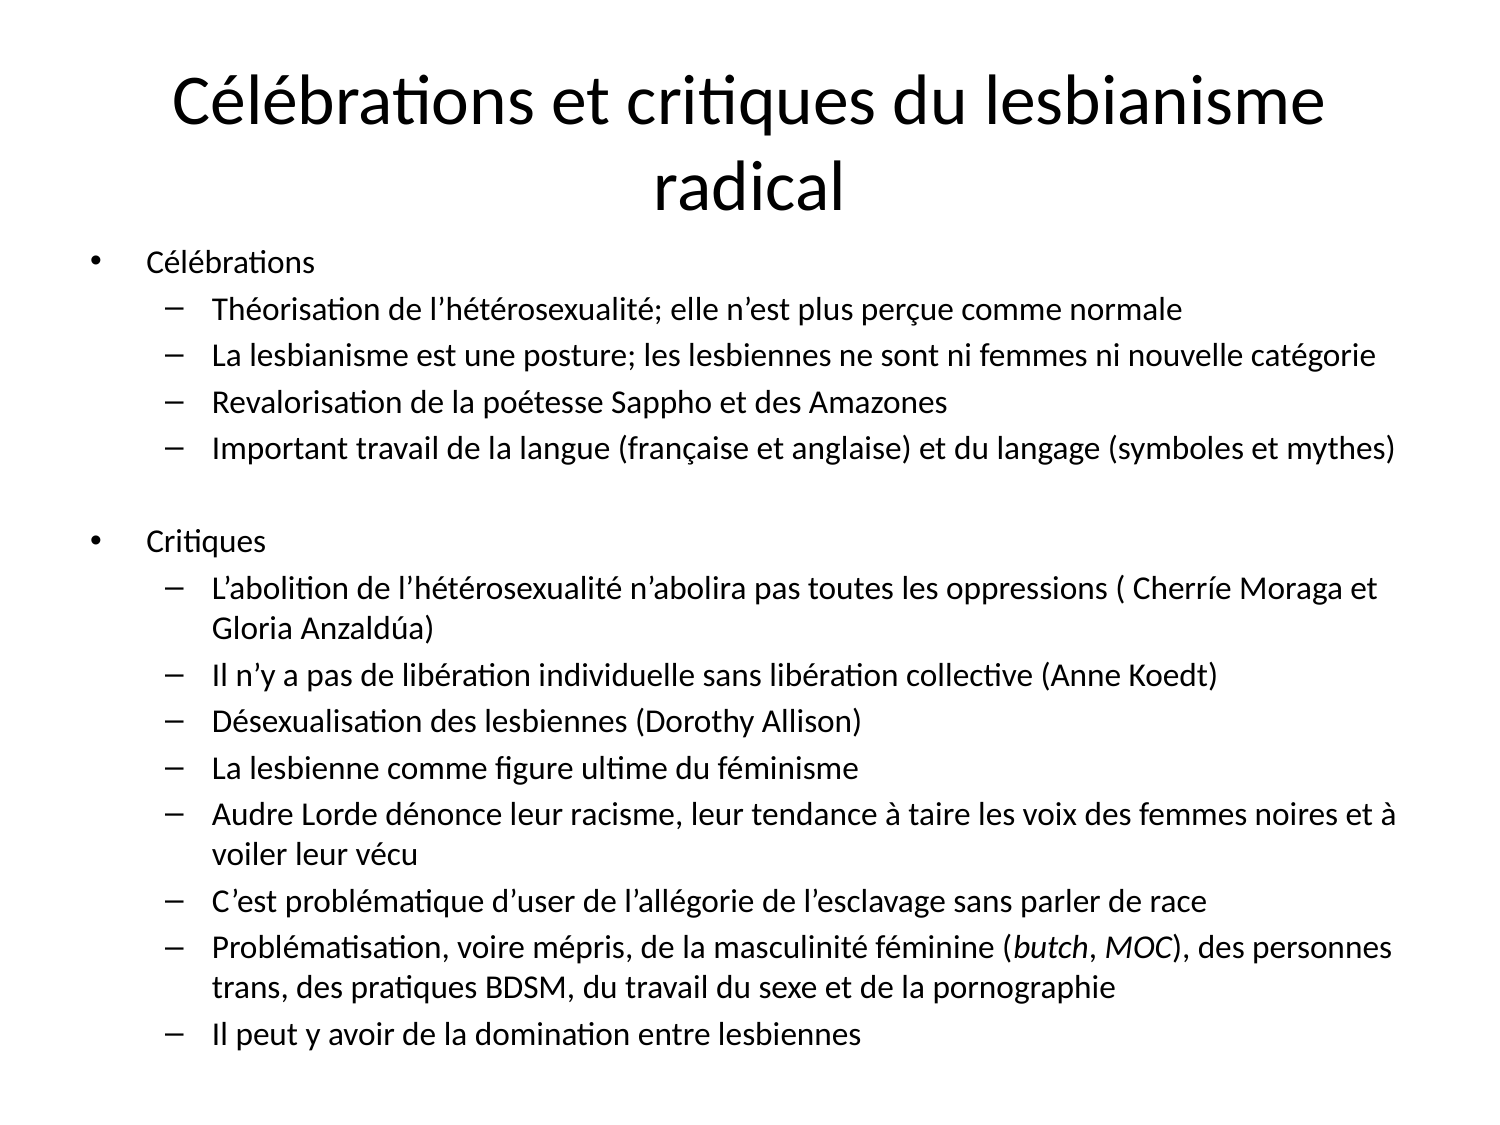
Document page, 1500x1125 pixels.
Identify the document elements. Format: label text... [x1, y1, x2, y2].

title Célébrations et critiques du lesbianisme radical [75, 45, 1425, 232]
list Célébrations Théorisation de l’hétérosexualité; elle n’est plus perçue comme normale La lesbianisme est une posture; les lesbiennes ne sont ni femmes ni nouvelle catégorie Revalorisation de la poétesse Sappho et des Amazones Important travail de la langue (française et anglaise) et du langage (symboles et mythes) Critiques L’abolition de l’hétérosexualité n’abolira pas toutes les oppressions ( Cherríe Moraga et Gloria Anzaldúa) Il n’y a pas de libération individuelle sans libération collective (Anne Koedt) Désexualisation des lesbiennes (Dorothy Allison) La lesbienne comme figure ultime du féminisme Audre Lorde dénonce leur racisme, leur tendance à taire les voix des femmes noires et à voiler leur vécu C’est problématique d’user de l’allégorie de l’esclavage sans parler de race Problématisation, voire mépris, de la masculinité féminine (butch, MOC), des personnes trans, des pratiques BDSM, du travail du sexe et de la pornographie Il peut y avoir de la domination entre lesbiennes [75, 232, 1425, 1125]
